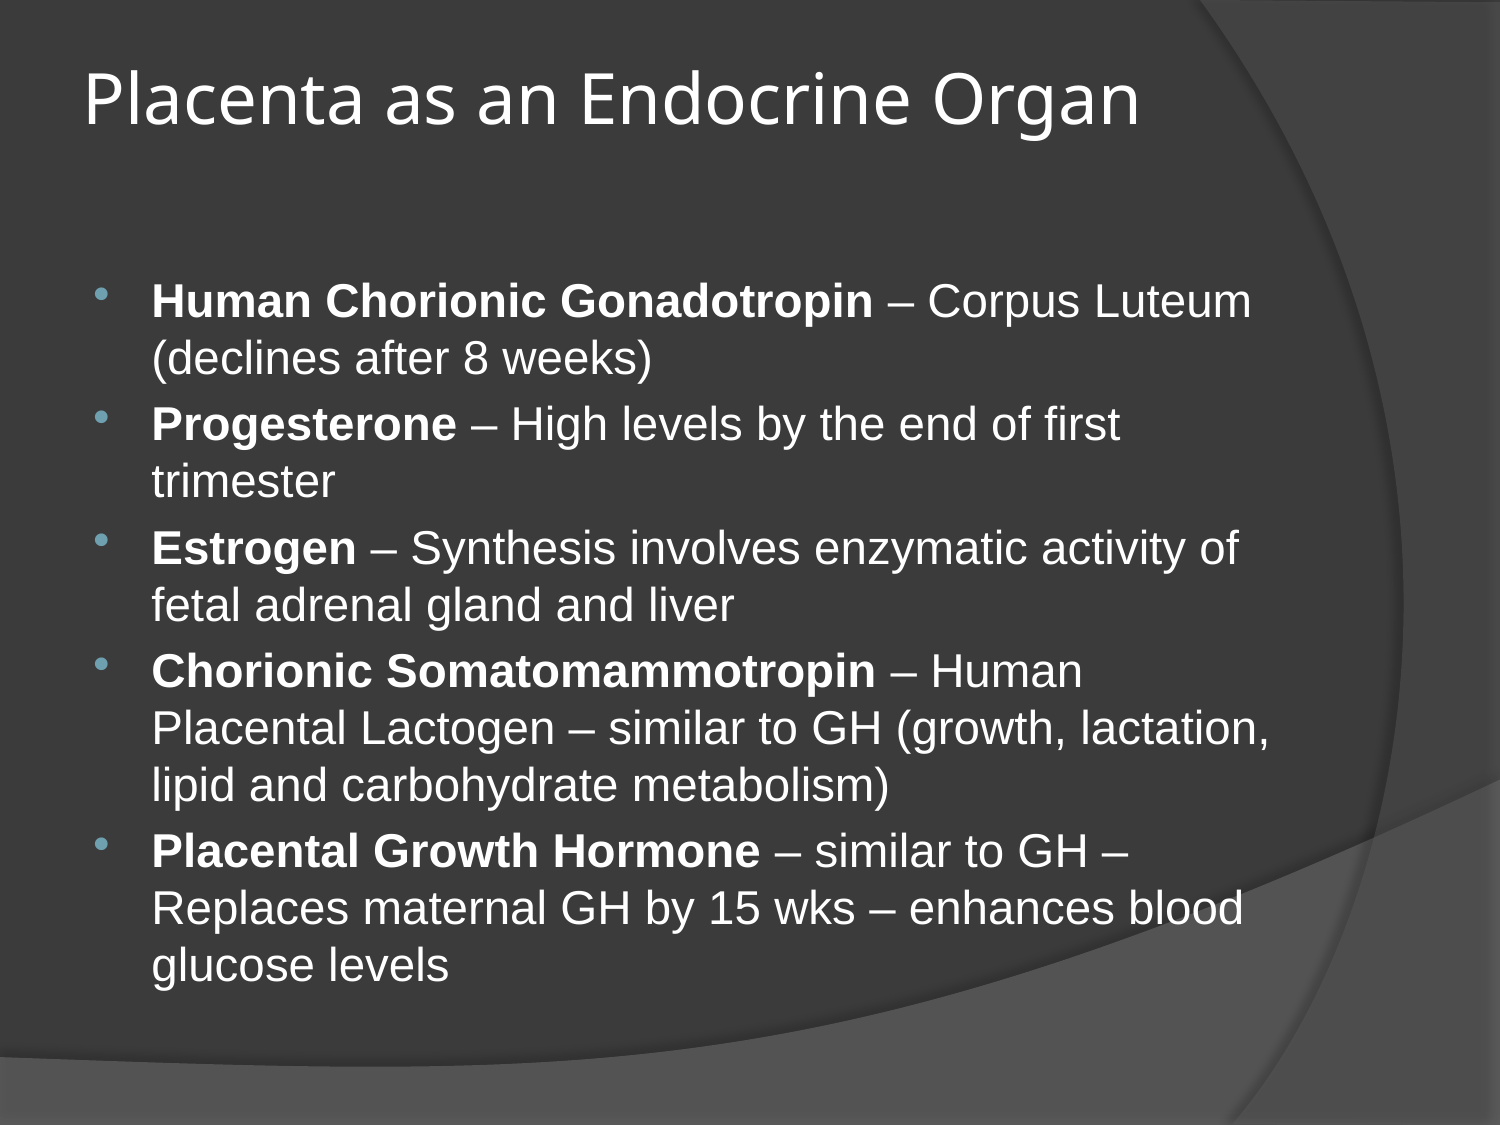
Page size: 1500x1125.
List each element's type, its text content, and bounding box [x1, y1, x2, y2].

list Human Chorionic Gonadotropin – Corpus Luteum (declines after 8 weeks) Progesterone – High levels by the end of first trimester Estrogen – Synthesis involves enzymatic activity of fetal adrenal gland and liver Chorionic Somatomammotropin – Human Placental Lactogen – similar to GH (growth, lactation, lipid and carbohydrate metabolism) Placental Growth Hormone – similar to GH – Replaces maternal GH by 15 wks – enhances blood glucose levels [75, 262, 1300, 1005]
title Placenta as an Endocrine Organ [75, 45, 1300, 233]
